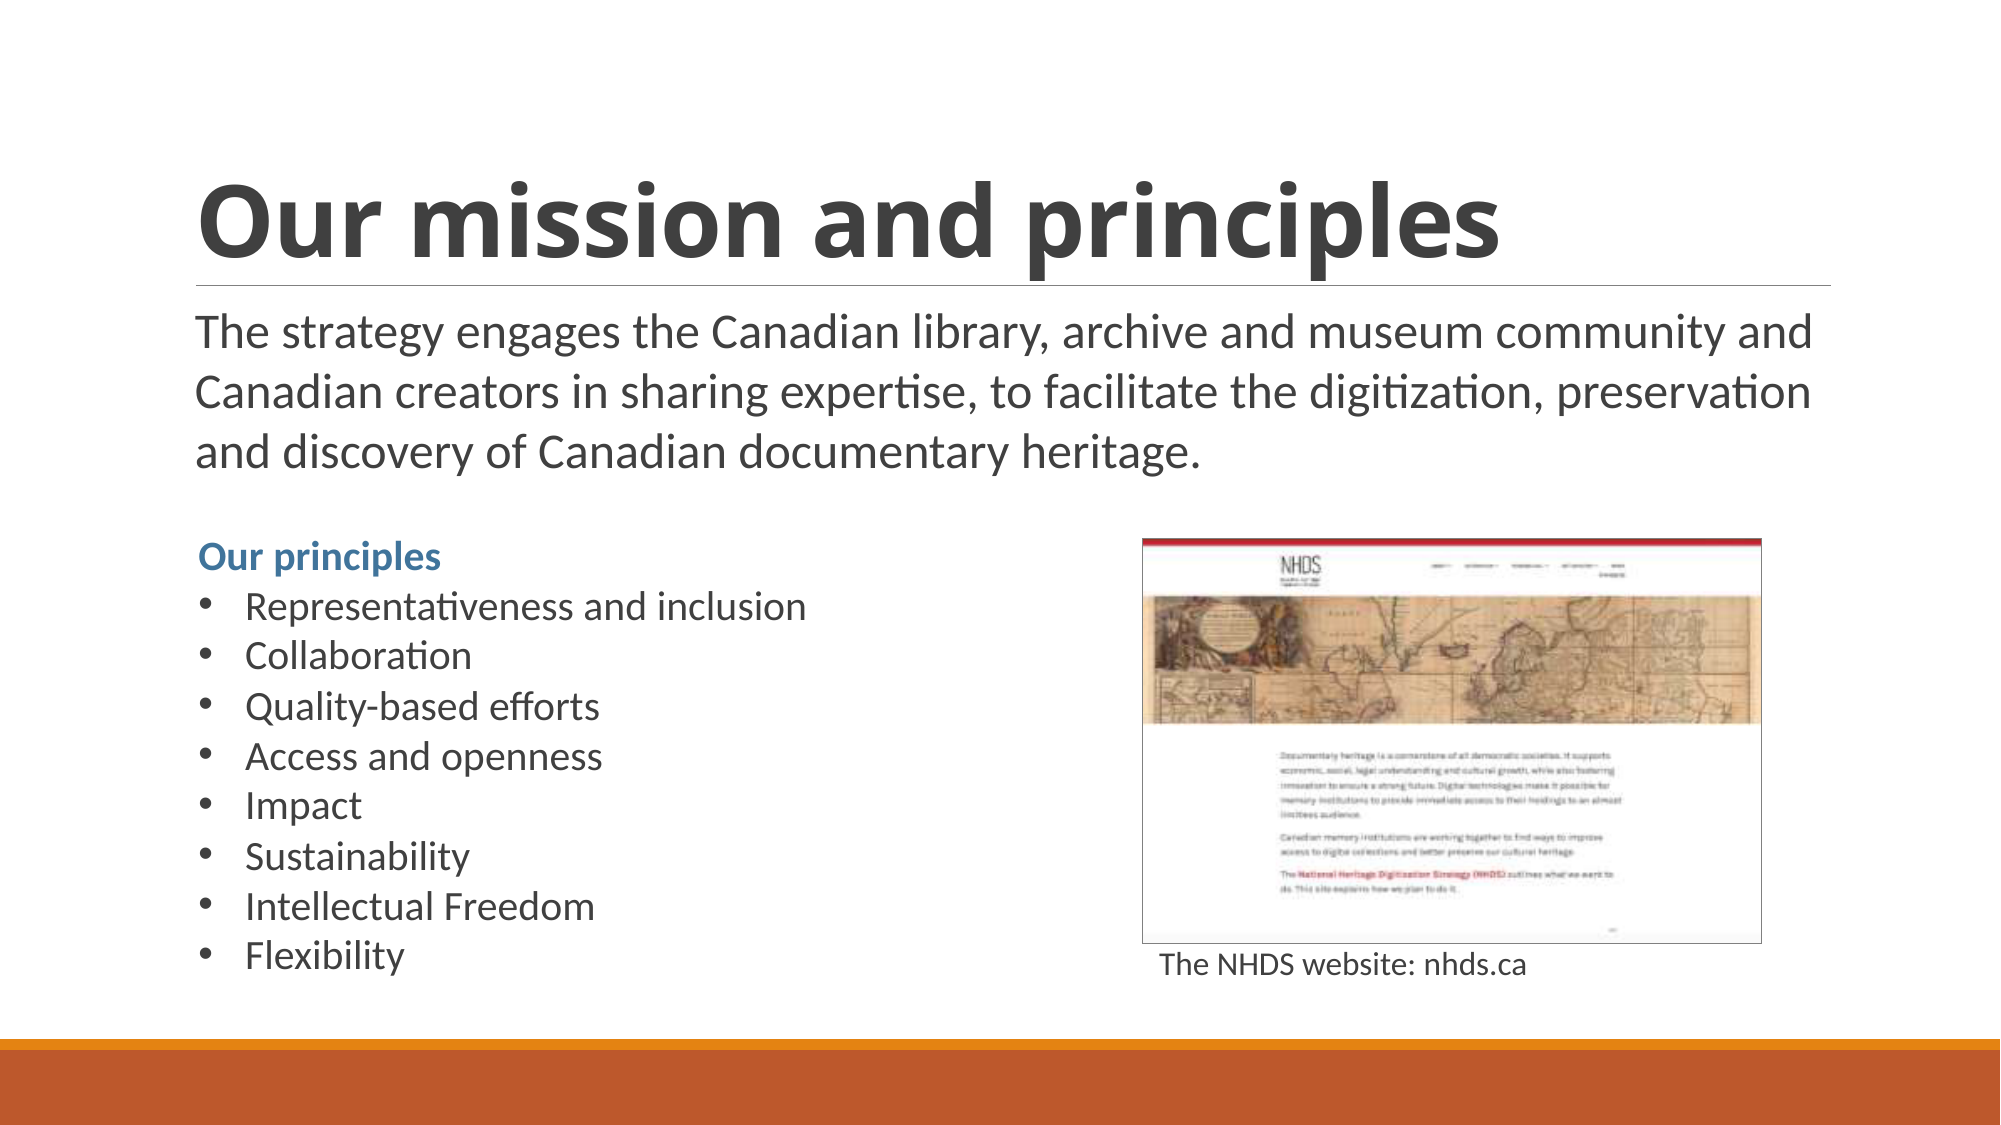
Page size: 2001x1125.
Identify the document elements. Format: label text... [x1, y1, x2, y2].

text_box The strategy engages the Canadian library, archive and museum community and Canadian creators in sharing expertise, to facilitate the digitization, preservation and discovery of Canadian documentary heritage. [180, 290, 1910, 486]
picture [1141, 537, 1763, 944]
title Our mission and principles [180, 47, 1830, 285]
text_box Our principles Representativeness and inclusion Collaboration Quality-based efforts Access and openness Impact Sustainability Intellectual Freedom Flexibility [183, 520, 823, 986]
text_box The NHDS website: nhds.ca [1144, 952, 1543, 990]
